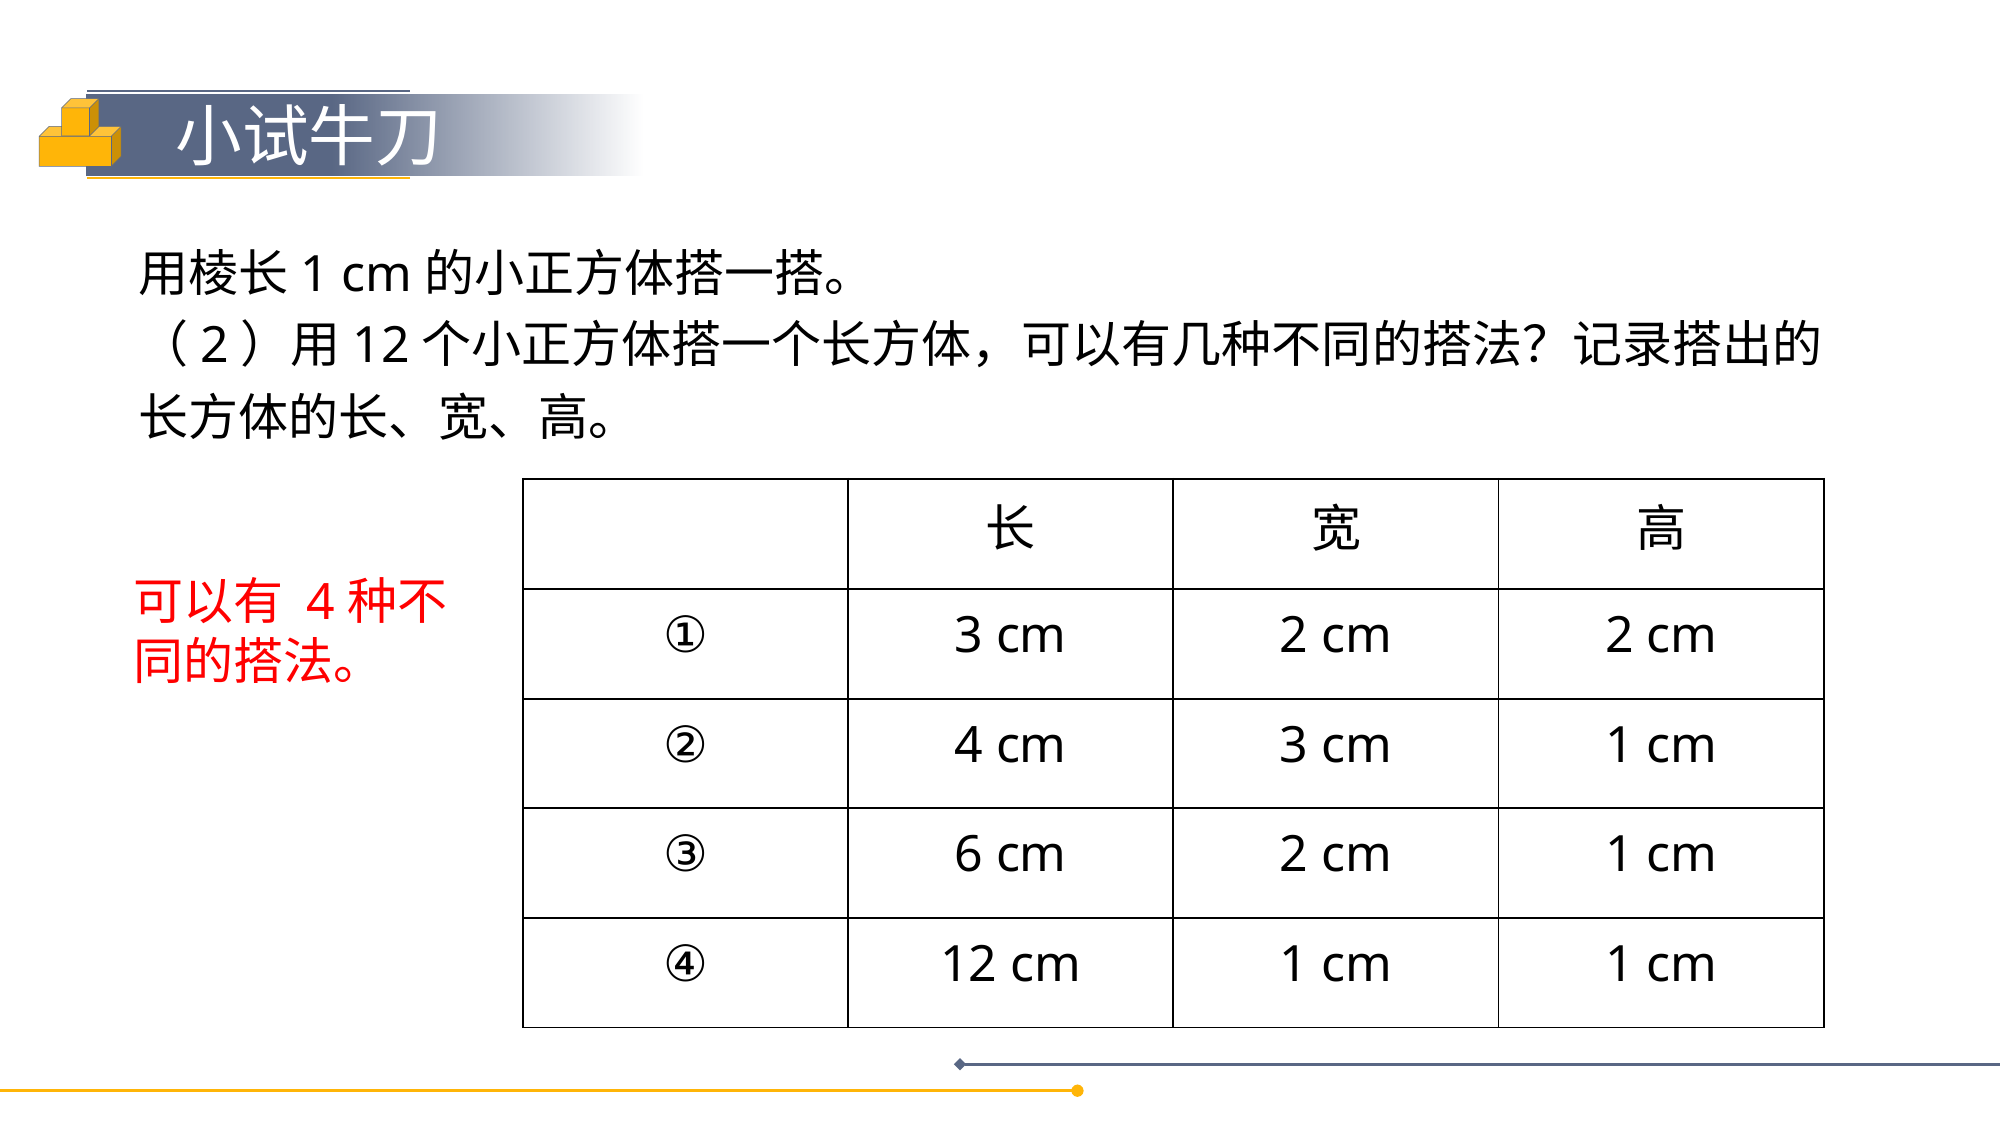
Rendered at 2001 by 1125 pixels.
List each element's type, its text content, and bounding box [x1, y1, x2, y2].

table_cell 1 cm [1499, 700, 1823, 807]
table_cell ③ [524, 809, 847, 917]
table_cell 2 cm [1499, 590, 1823, 698]
table_cell ② [524, 700, 847, 807]
table_cell 4 cm [849, 700, 1172, 807]
text_box 小试牛刀 [66, 86, 551, 182]
table_cell 12 cm [849, 919, 1172, 1027]
text_box 用棱长1 cm的小正方体搭一搭。 （2）用12个小正方体搭一个长方体，可以有几种不同的搭法？记录搭出的长方体的长、宽、高。 [123, 221, 1877, 453]
table_cell 6 cm [849, 809, 1172, 917]
table_header [524, 480, 847, 588]
table_cell 1 cm [1174, 919, 1498, 1027]
table_cell 1 cm [1499, 919, 1823, 1027]
table_cell 2 cm [1174, 809, 1498, 917]
table_cell ④ [524, 919, 847, 1027]
table_cell 3 cm [849, 590, 1172, 698]
table_header 宽 [1174, 480, 1498, 588]
table_cell 1 cm [1499, 809, 1823, 917]
table_header 高 [1499, 480, 1823, 588]
table_cell ① [524, 590, 847, 698]
text_box 可以有 4种不同的搭法。 [118, 562, 500, 698]
table_cell 2 cm [1174, 590, 1498, 698]
table_header 长 [849, 480, 1172, 588]
table_cell 3 cm [1174, 700, 1498, 807]
